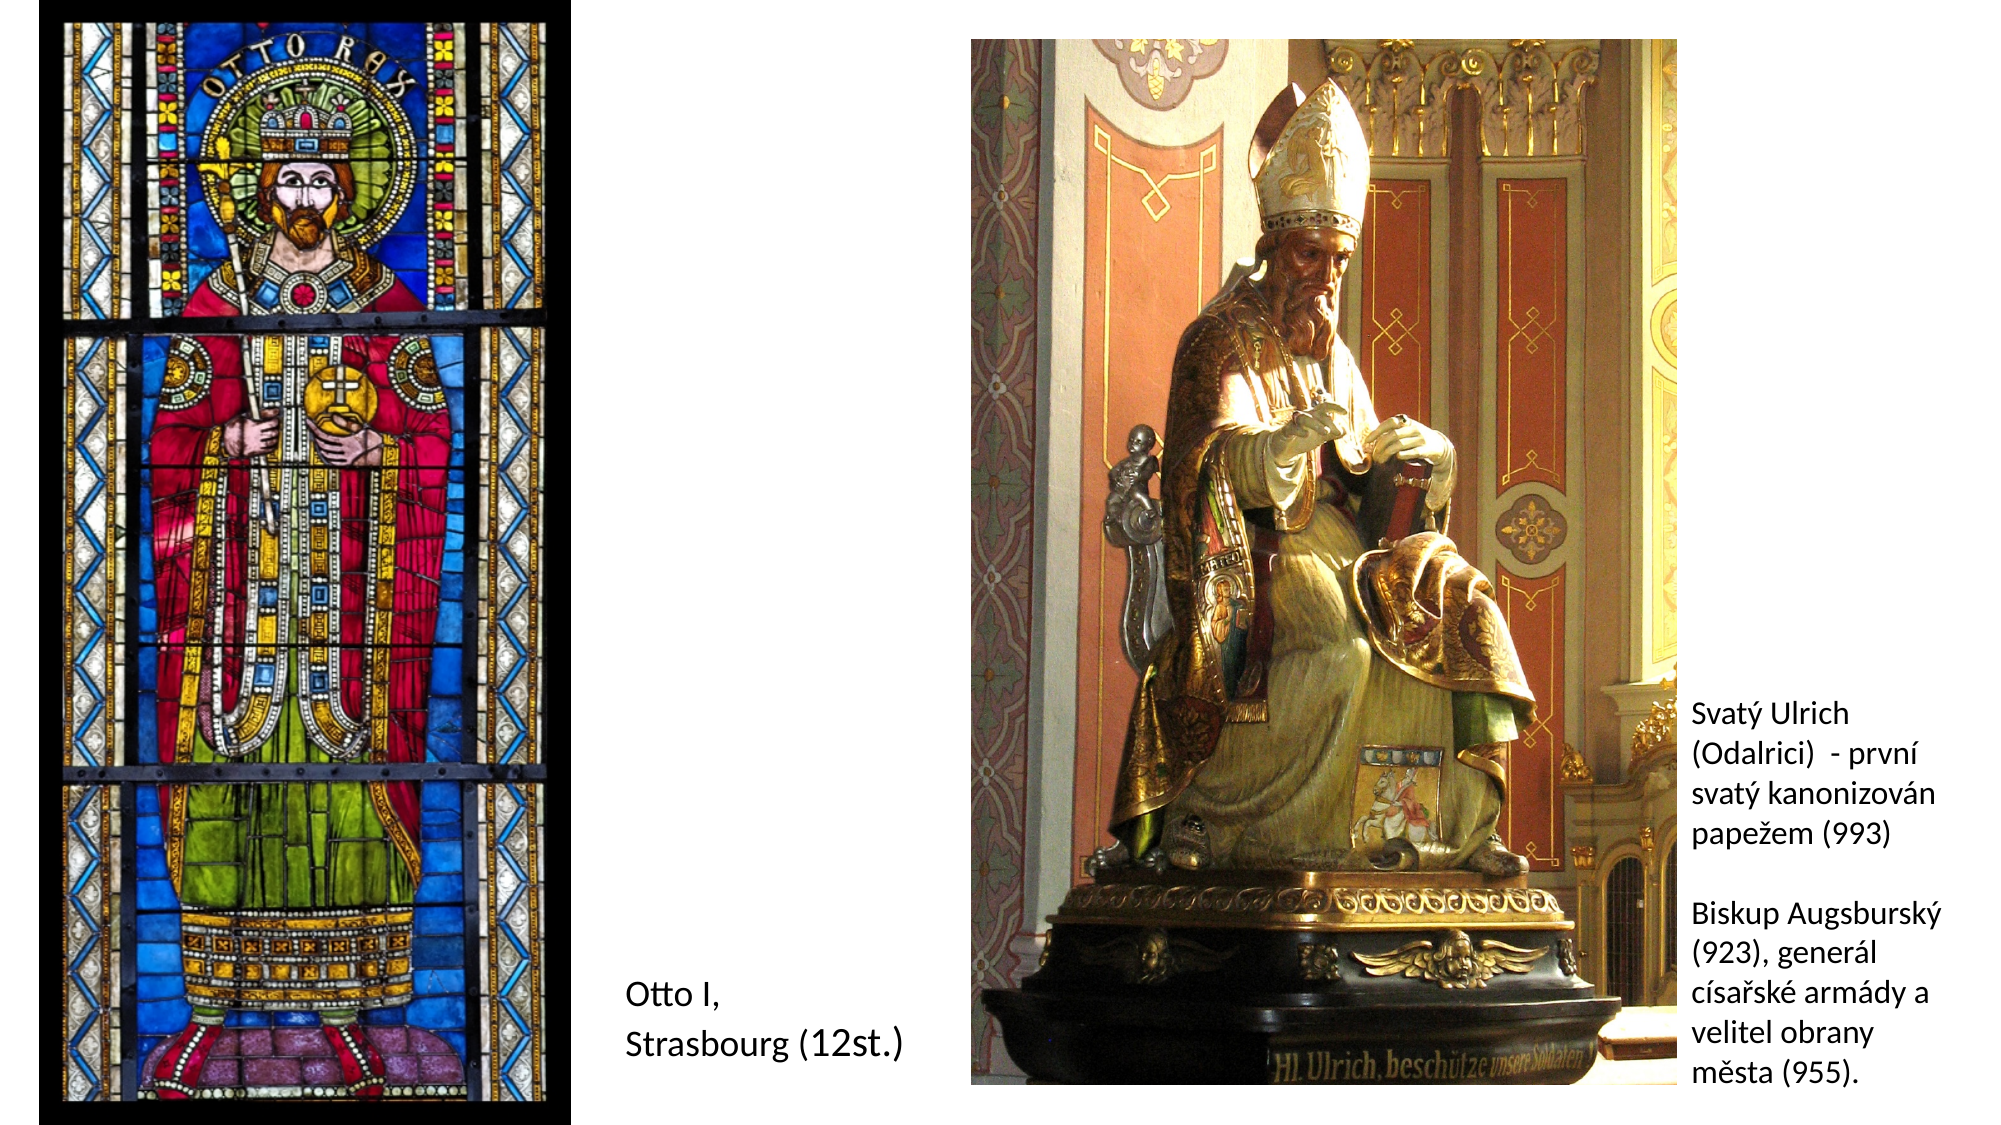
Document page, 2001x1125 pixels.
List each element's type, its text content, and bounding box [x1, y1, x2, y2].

picture [971, 39, 1677, 1085]
picture [38, 0, 571, 1125]
text_box Svatý Ulrich (Odalrici) - první svatý kanonizován papežem (993) Biskup Augsburský (923), generál císařské armády a velitel obrany města (955). [1676, 683, 1976, 1098]
text_box Otto I, Strasbourg (12st.) [610, 961, 932, 1072]
